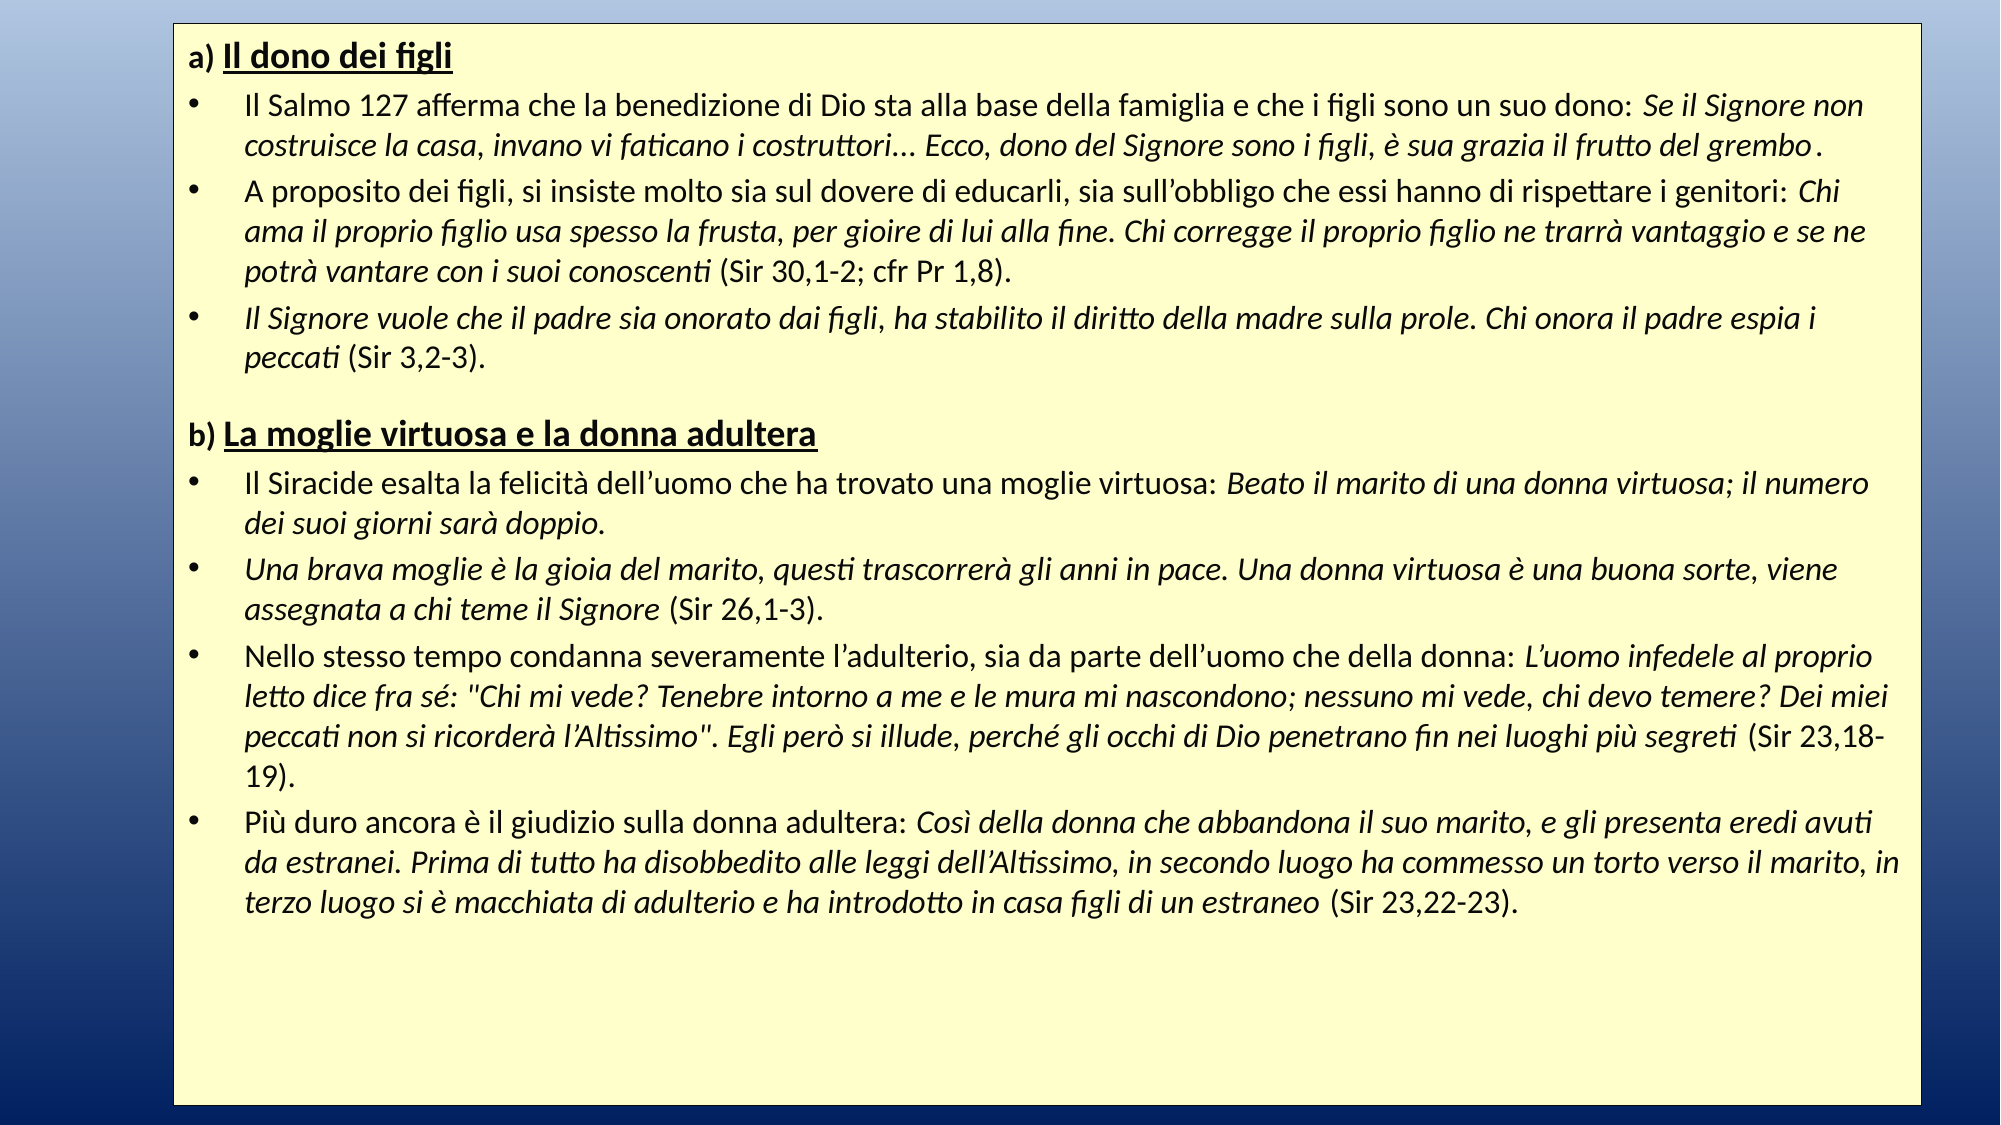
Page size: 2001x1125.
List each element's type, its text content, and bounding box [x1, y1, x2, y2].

list a) Il dono dei figli Il Salmo 127 afferma che la benedizione di Dio sta alla base della famiglia e che i figli sono un suo dono: Se il Signore non costruisce la casa, invano vi faticano i costruttori... Ecco, dono del Signore sono i figli, è sua grazia il frutto del grembo. A proposito dei figli, si insiste molto sia sul dovere di educarli, sia sull’obbligo che essi hanno di rispettare i genitori: Chi ama il proprio figlio usa spesso la frusta, per gioire di lui alla fine. Chi corregge il proprio figlio ne trarrà vantaggio e se ne potrà vantare con i suoi conoscenti (Sir 30,1-2; cfr Pr 1,8). Il Signore vuole che il padre sia onorato dai figli, ha stabilito il diritto della madre sulla prole. Chi onora il padre espia i peccati (Sir 3,2-3). b) La moglie virtuosa e la donna adultera Il Siracide esalta la felicità dell’uomo che ha trovato una moglie virtuosa: Beato il marito di una donna virtuosa; il numero dei suoi giorni sarà doppio. Una brava moglie è la gioia del marito, questi trascorrerà gli anni in pace. Una donna virtuosa è una buona sorte, viene assegnata a chi teme il Signore (Sir 26,1-3). Nello stesso tempo condanna severamente l’adulterio, sia da parte dell’uomo che della donna: L’uomo infedele al proprio letto dice fra sé: "Chi mi vede? Tenebre intorno a me e le mura mi nascondono; nessuno mi vede, chi devo temere? Dei miei peccati non si ricorderà l’Altissimo". Egli però si illude, perché gli occhi di Dio penetrano fin nei luoghi più segreti (Sir 23,18-19). Più duro ancora è il giudizio sulla donna adultera: Così della donna che abbandona il suo marito, e gli presenta eredi avuti da estranei. Prima di tutto ha disobbedito alle leggi dell’Altissimo, in secondo luogo ha commesso un torto verso il marito, in terzo luogo si è macchiata di adulterio e ha introdotto in casa figli di un estraneo (Sir 23,22-23). [173, 23, 1922, 1106]
